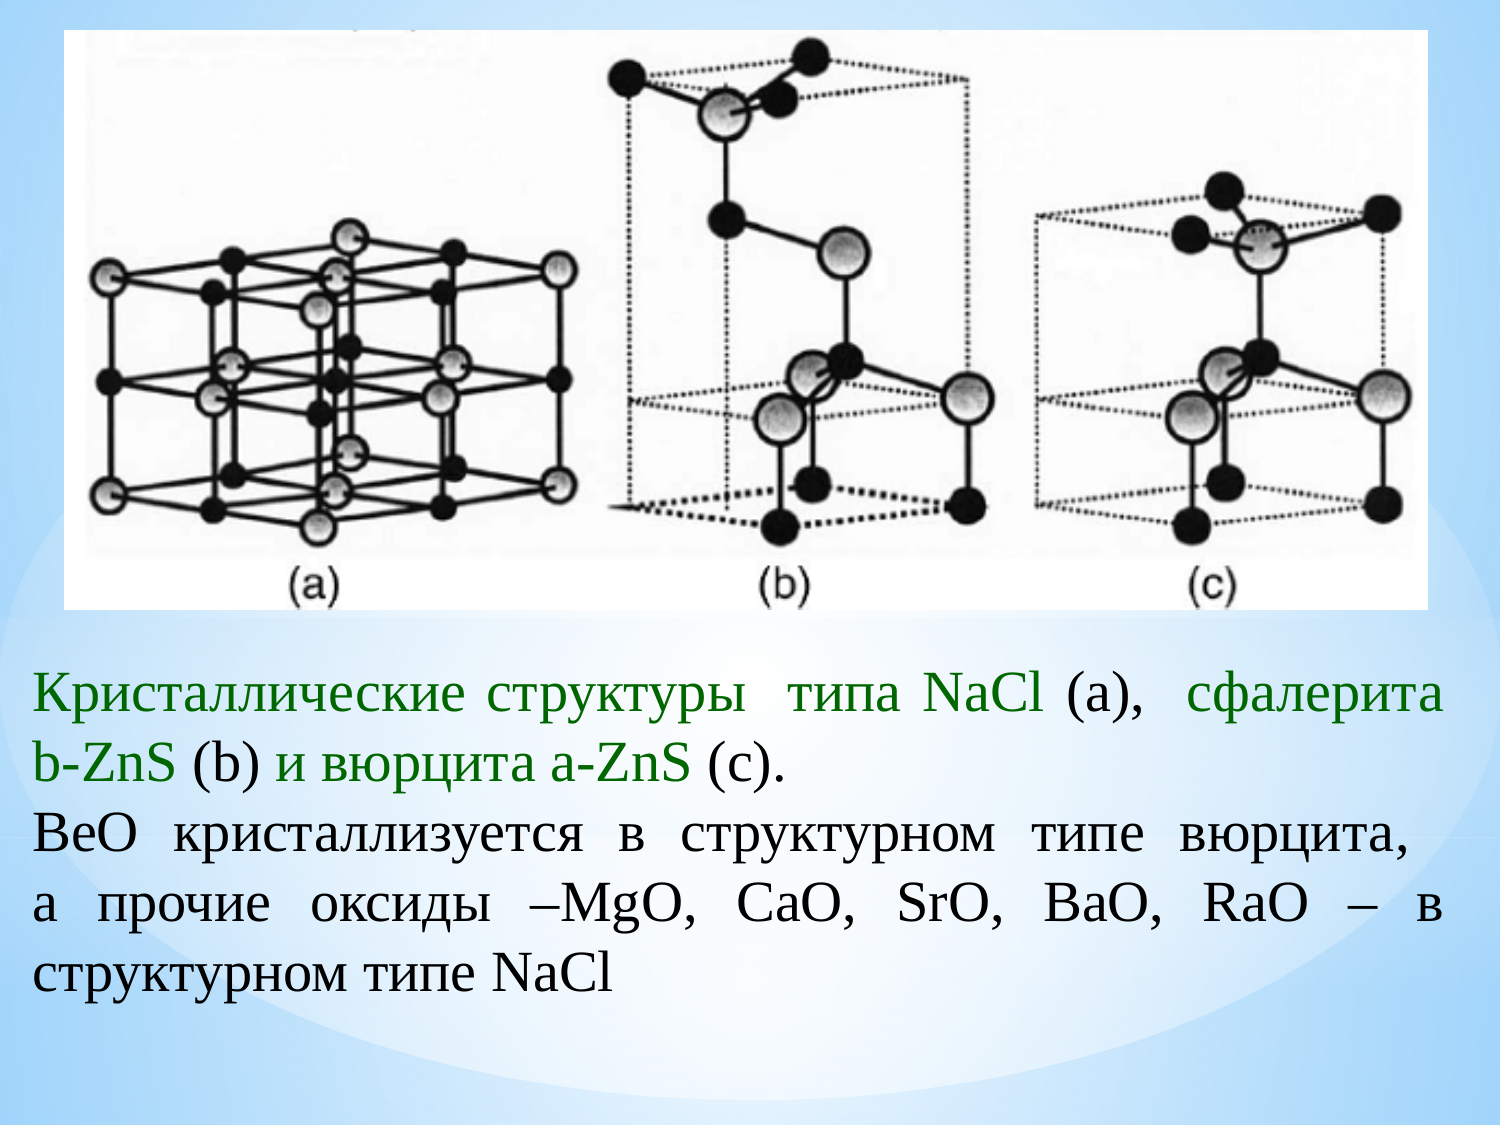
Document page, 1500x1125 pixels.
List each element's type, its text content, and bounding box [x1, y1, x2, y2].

picture [64, 30, 1428, 610]
text_box Кристаллические структуры типа NaCl (а), сфалерита b-ZnS (b) и вюрцита a-ZnS (c). BeO кристаллизуется в структурном типе вюрцита, а прочие оксиды –MgO, CaO, SrO, BaO, RaO – в структурном типе NaCl [17, 645, 1459, 1010]
